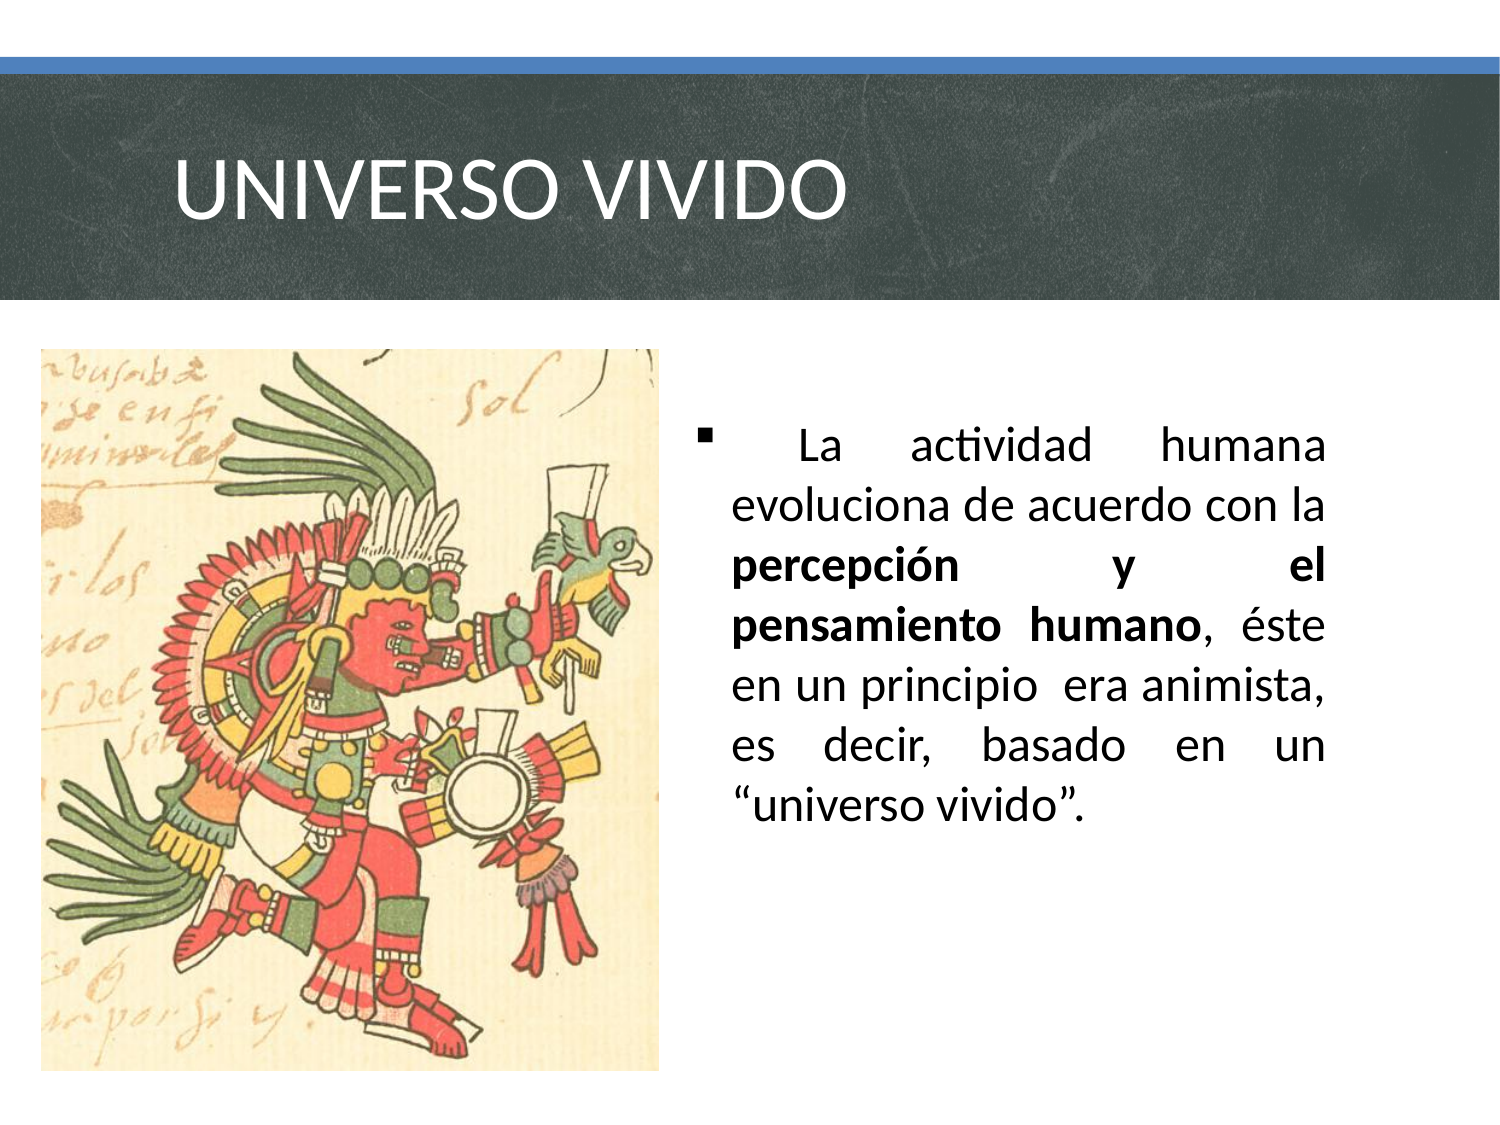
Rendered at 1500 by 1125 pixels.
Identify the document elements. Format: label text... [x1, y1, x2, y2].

picture [41, 349, 659, 1071]
picture [0, 74, 1500, 300]
title UNIVERSO VIVIDO [157, 76, 1343, 300]
list La actividad humana evoluciona de acuerdo con la percepción y el pensamiento humano, éste en un principio era animista, es decir, basado en un “universo vivido”. [679, 404, 1343, 1125]
